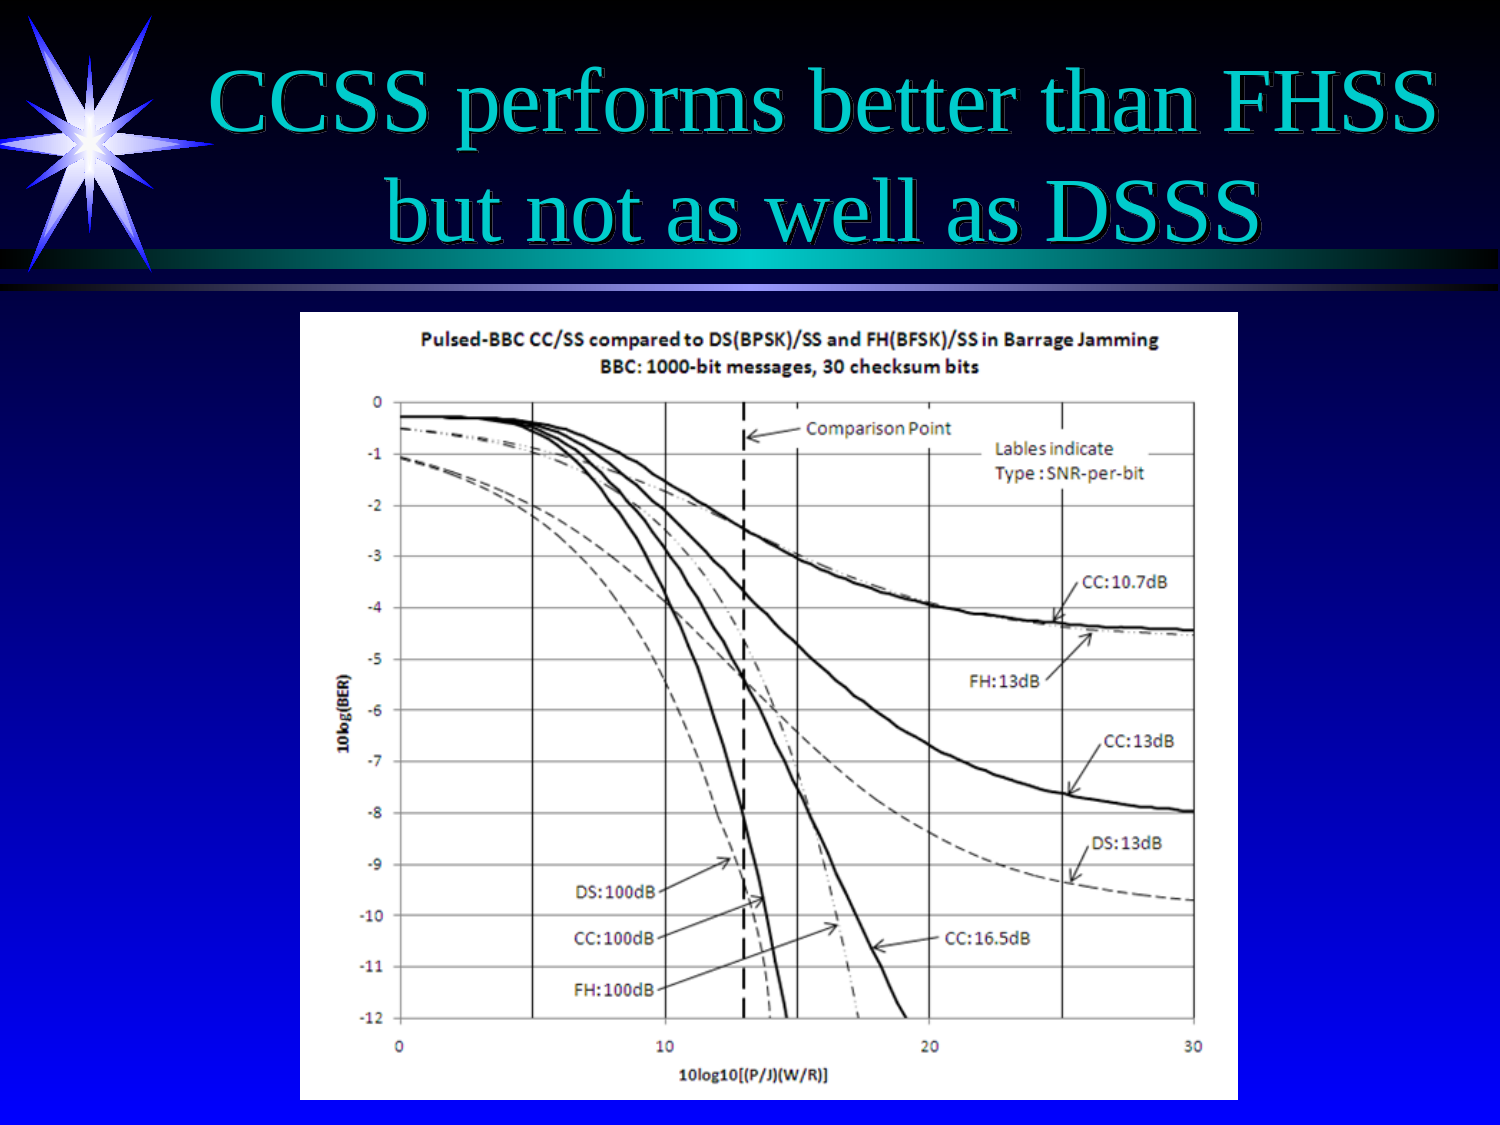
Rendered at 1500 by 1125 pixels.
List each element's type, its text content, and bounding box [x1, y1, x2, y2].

picture [299, 312, 1238, 1100]
title CCSS performs better than FHSS but not as well as DSSS [187, 56, 1463, 244]
